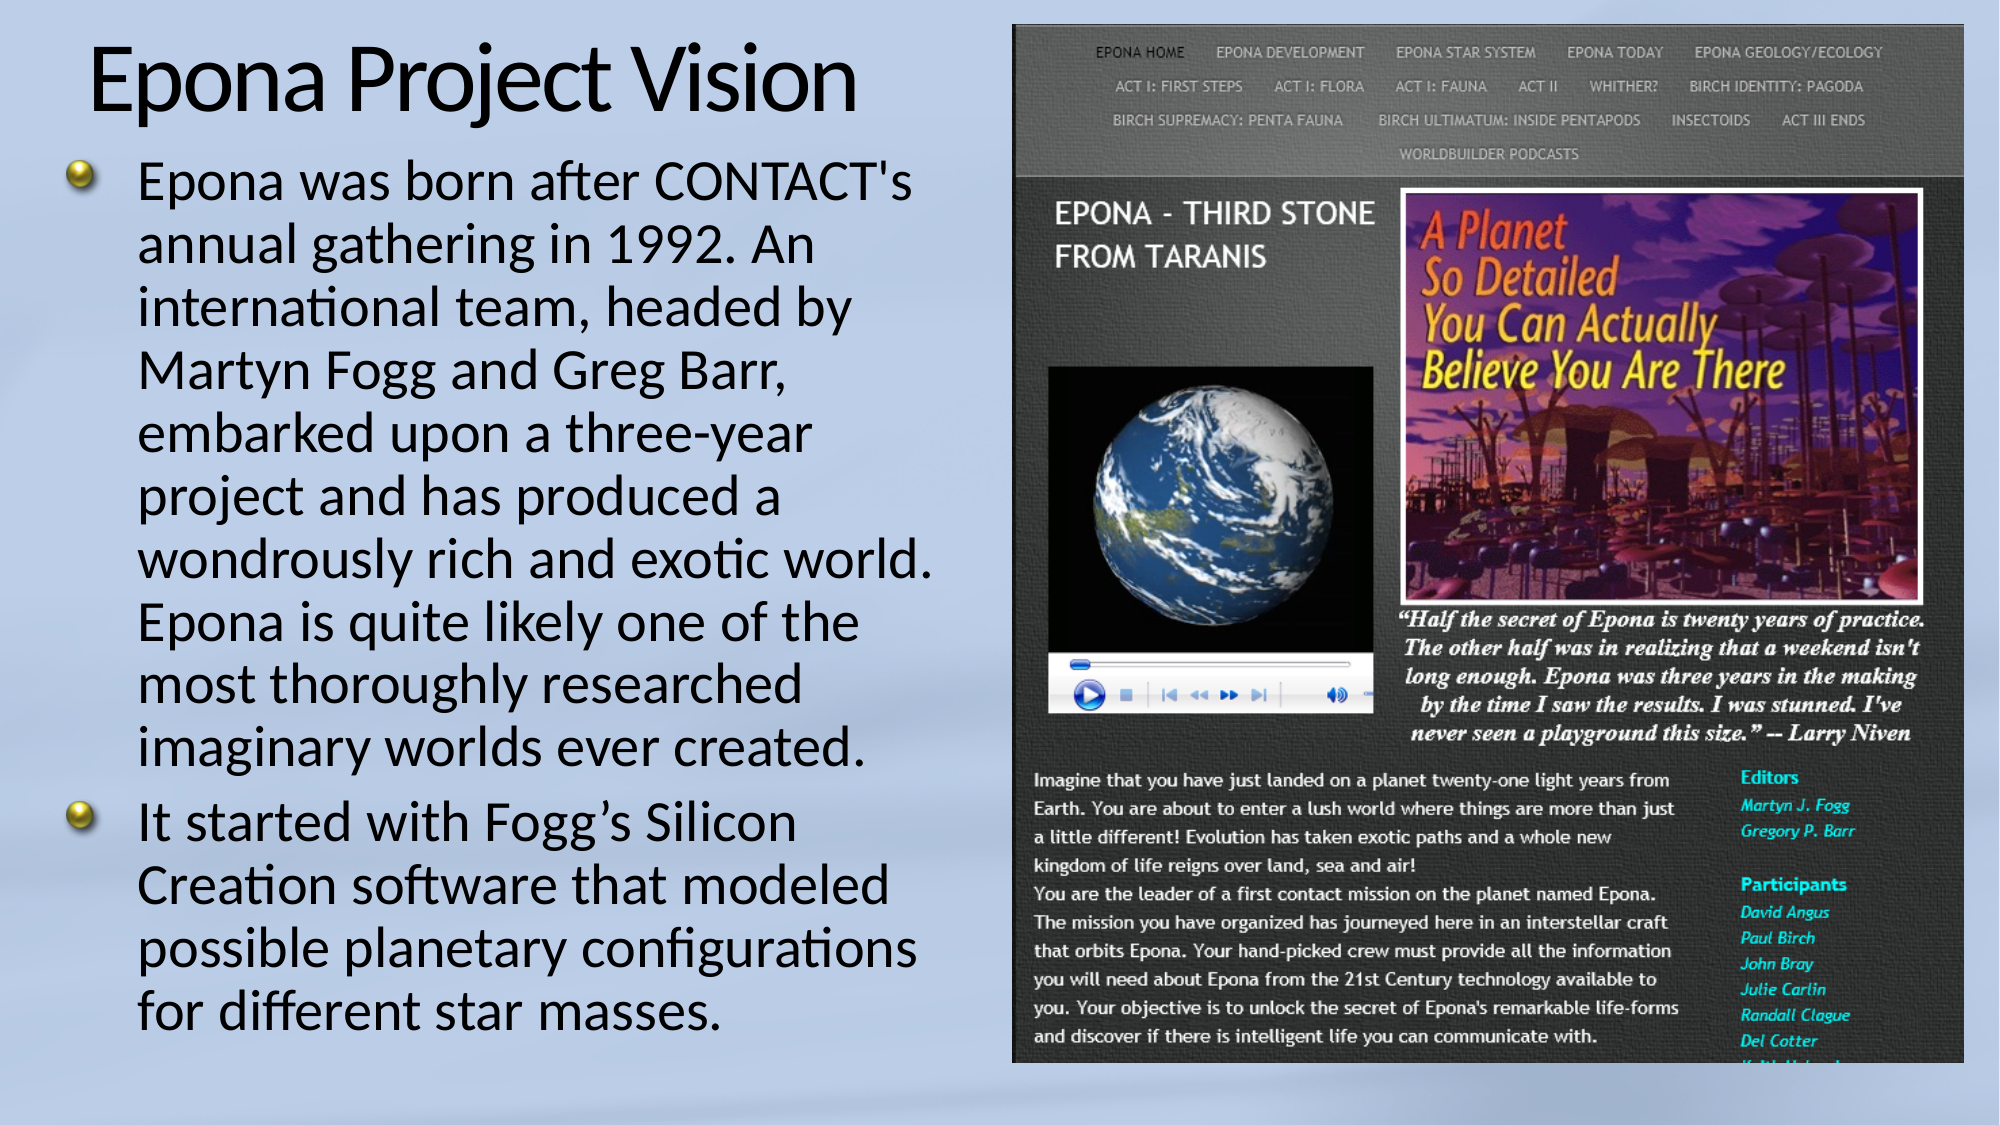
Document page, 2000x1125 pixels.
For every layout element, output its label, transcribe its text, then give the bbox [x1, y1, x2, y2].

picture [0, 0, 2000, 1125]
list Epona was born after CONTACT's annual gathering in 1992. An international team, headed by Martyn Fogg and Greg Barr, embarked upon a three-year project and has produced a wondrously rich and exotic world. Epona is quite likely one of the most thoroughly researched imaginary worlds ever created. It started with Fogg’s Silicon Creation software that modeled possible planetary configurations for different star masses. [62, 149, 992, 1055]
title Epona Project Vision [87, 24, 1011, 134]
